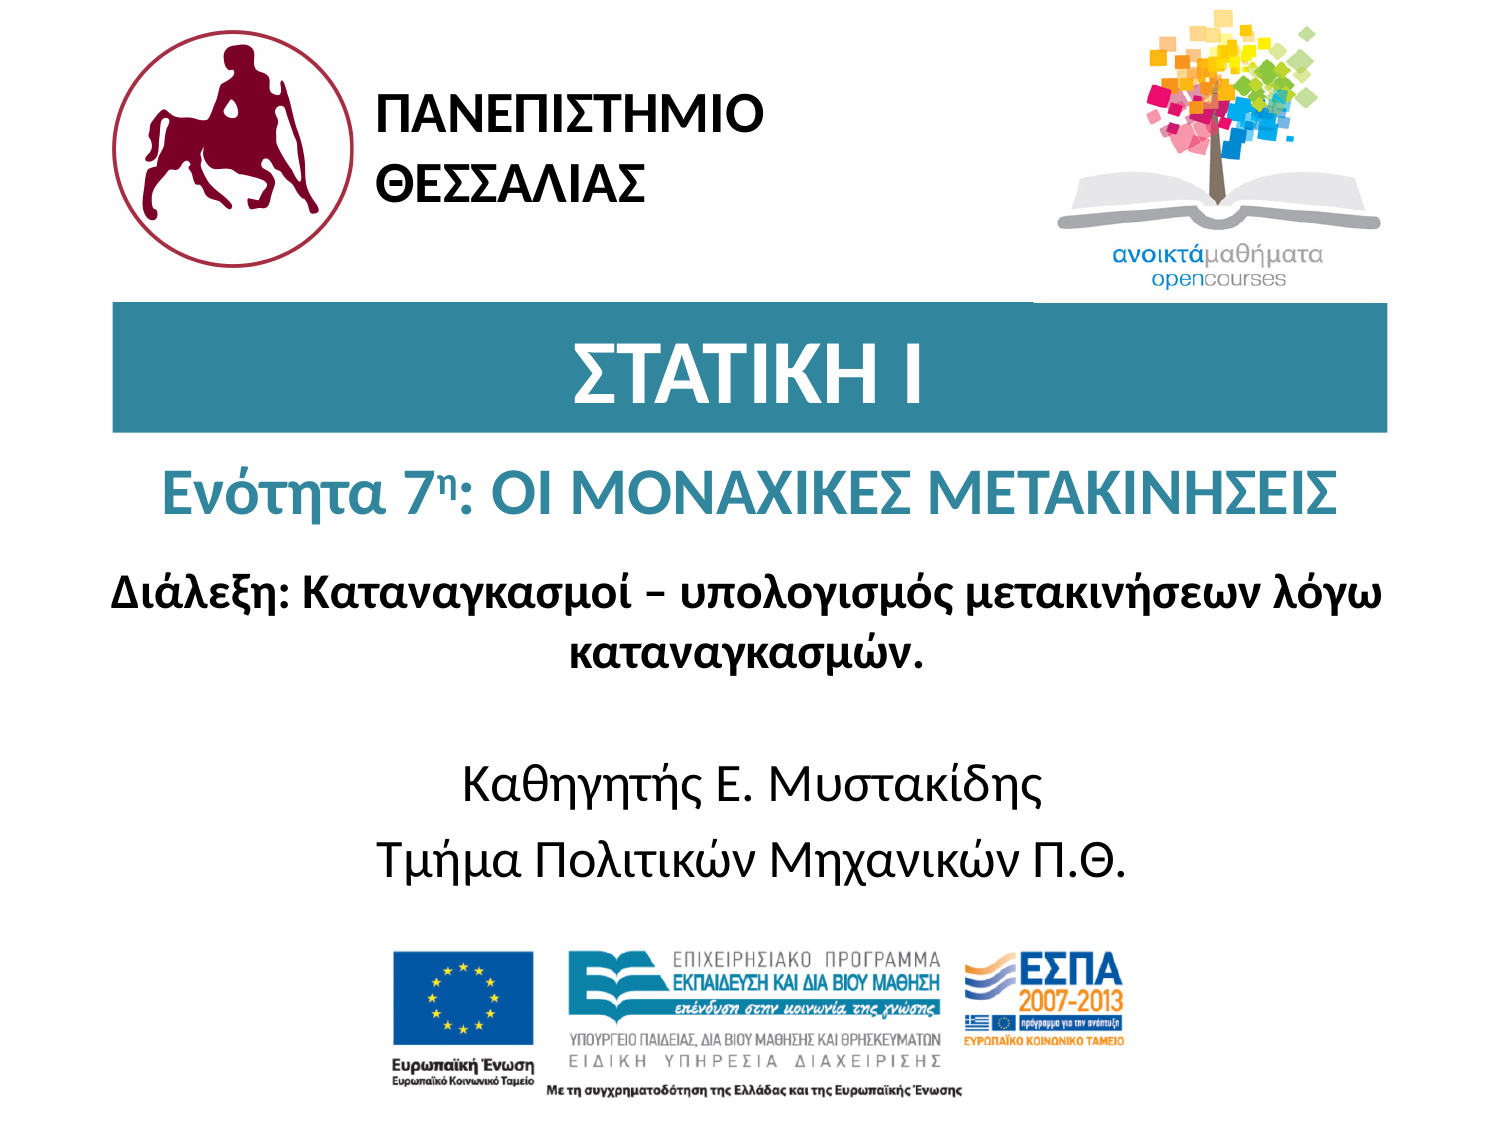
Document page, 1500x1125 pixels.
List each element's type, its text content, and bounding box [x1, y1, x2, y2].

subtitle Ενότητα 7η: ΟΙ ΜΟΝΑΧΙΚΕΣ ΜΕΤΑΚΙΝΗΣΕΙΣ [0, 440, 1500, 551]
picture [359, 928, 1148, 1116]
text_box Καθηγητής Ε. Μυστακίδης Τμήμα Πολιτικών Μηχανικών Π.Θ. [23, 739, 1483, 905]
picture [1033, 4, 1401, 303]
text_box ΠΑΝΕΠΙΣΤΗΜΙΟ ΘΕΣΣΑΛΙΑΣ [360, 66, 798, 232]
picture [111, 30, 354, 268]
text_box Διάλεξη: Καταναγκασμοί – υπολογισμός μετακινήσεων λόγω καταναγκασμών. [17, 550, 1477, 705]
title ΣΤΑΤΙΚΗ Ι [112, 302, 1388, 433]
